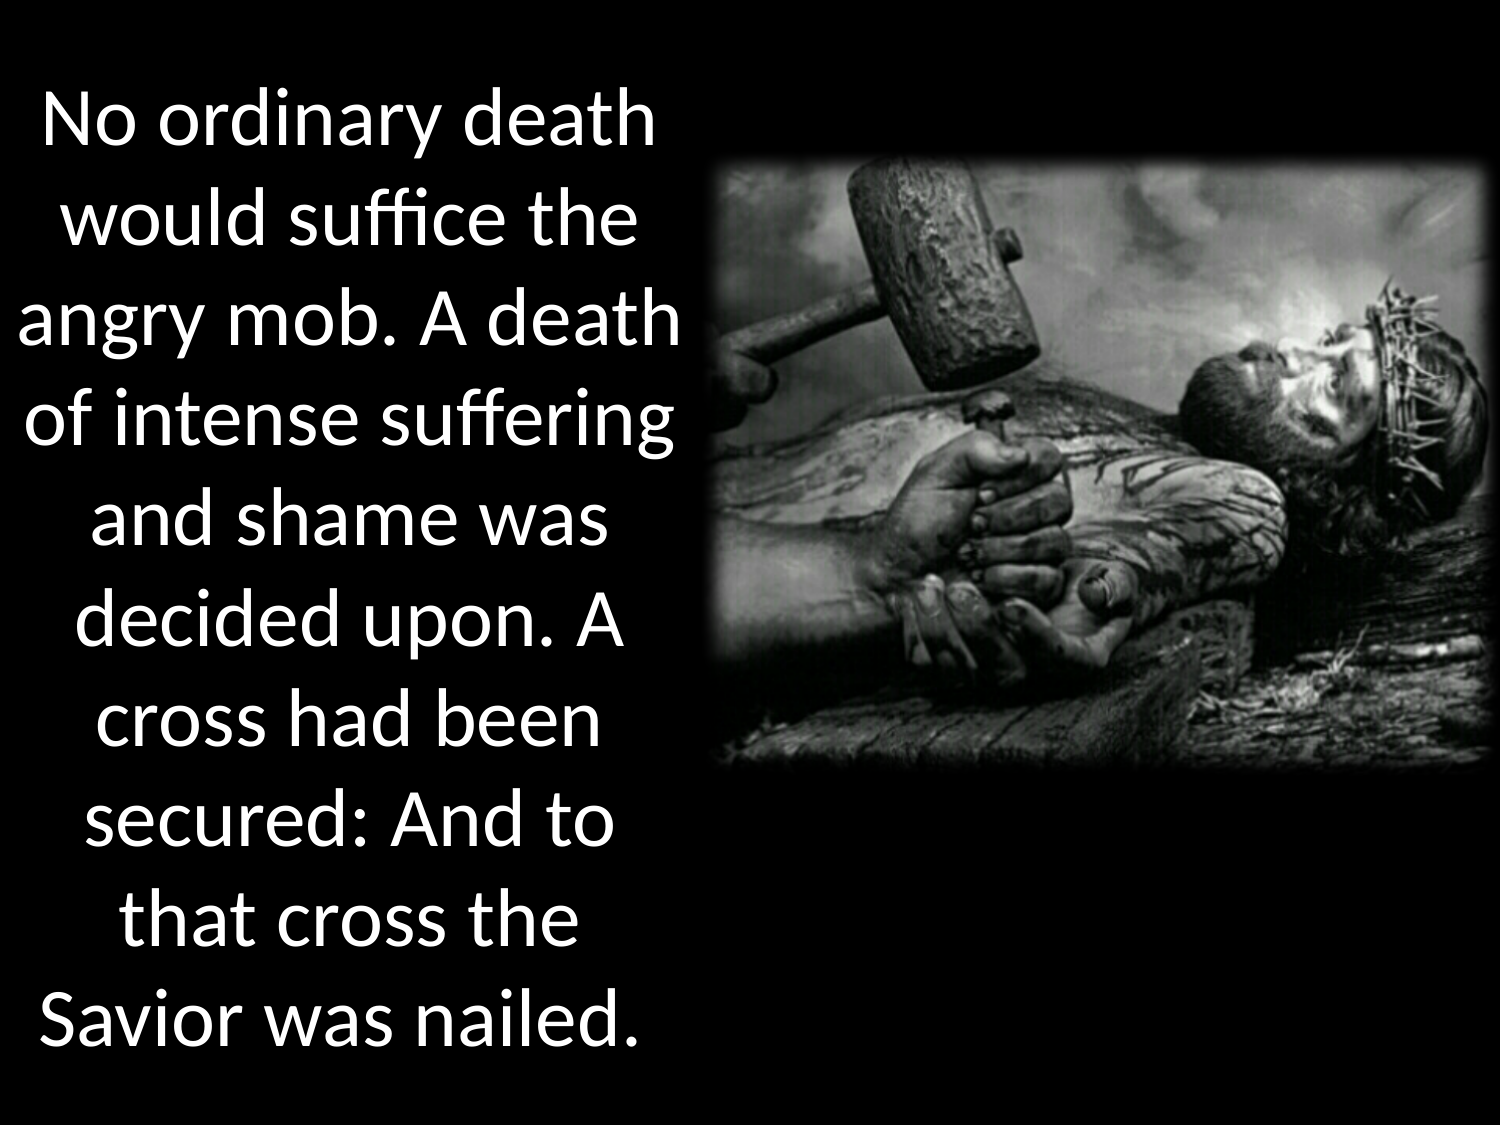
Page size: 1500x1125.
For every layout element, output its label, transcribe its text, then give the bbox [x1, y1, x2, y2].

picture [699, 149, 1500, 779]
title No ordinary death would suffice the angry mob. A death of intense suffering and shame was decided upon. A cross had been secured: And to that cross the Savior was nailed. [0, 0, 700, 1125]
